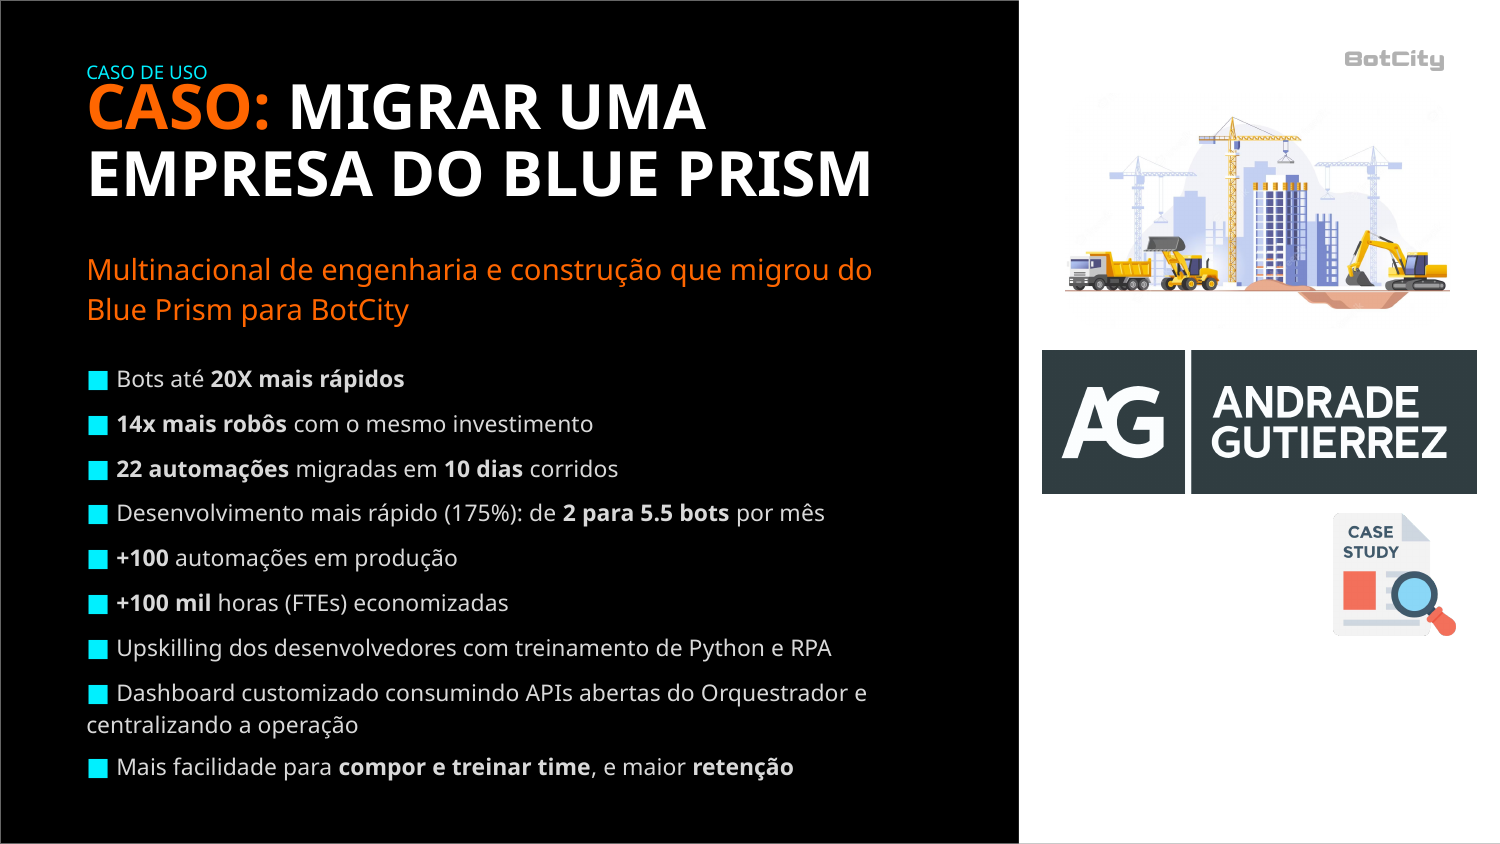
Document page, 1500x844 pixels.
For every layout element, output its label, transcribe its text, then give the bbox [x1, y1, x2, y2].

text_box [0, 0, 1018, 844]
text_box [1018, 0, 1500, 844]
picture [1041, 350, 1477, 494]
text_box CASO: MIGRAR UMA EMPRESA DO BLUE PRISM [71, 60, 993, 230]
picture [1333, 513, 1456, 636]
picture [1064, 92, 1451, 329]
text_box Multinacional de engenharia e construção que migrou do Blue Prism para BotCity ■ Bots até 20X mais rápidos ■ 14x mais robôs com o mesmo investimento ■ 22 automações migradas em 10 dias corridos ■ Desenvolvimento mais rápido (175%): de 2 para 5.5 bots por mês ■ +100 automações em produção ■ +100 mil horas (FTEs) economizadas ■ Upskilling dos desenvolvedores com treinamento de Python e RPA ■ Dashboard customizado consumindo APIs abertas do Orquestrador e centralizando a operação ■ Mais facilidade para compor e treinar time, e maior retenção [71, 231, 937, 655]
text_box CASO DE USO [71, 34, 267, 98]
picture [1344, 49, 1444, 72]
